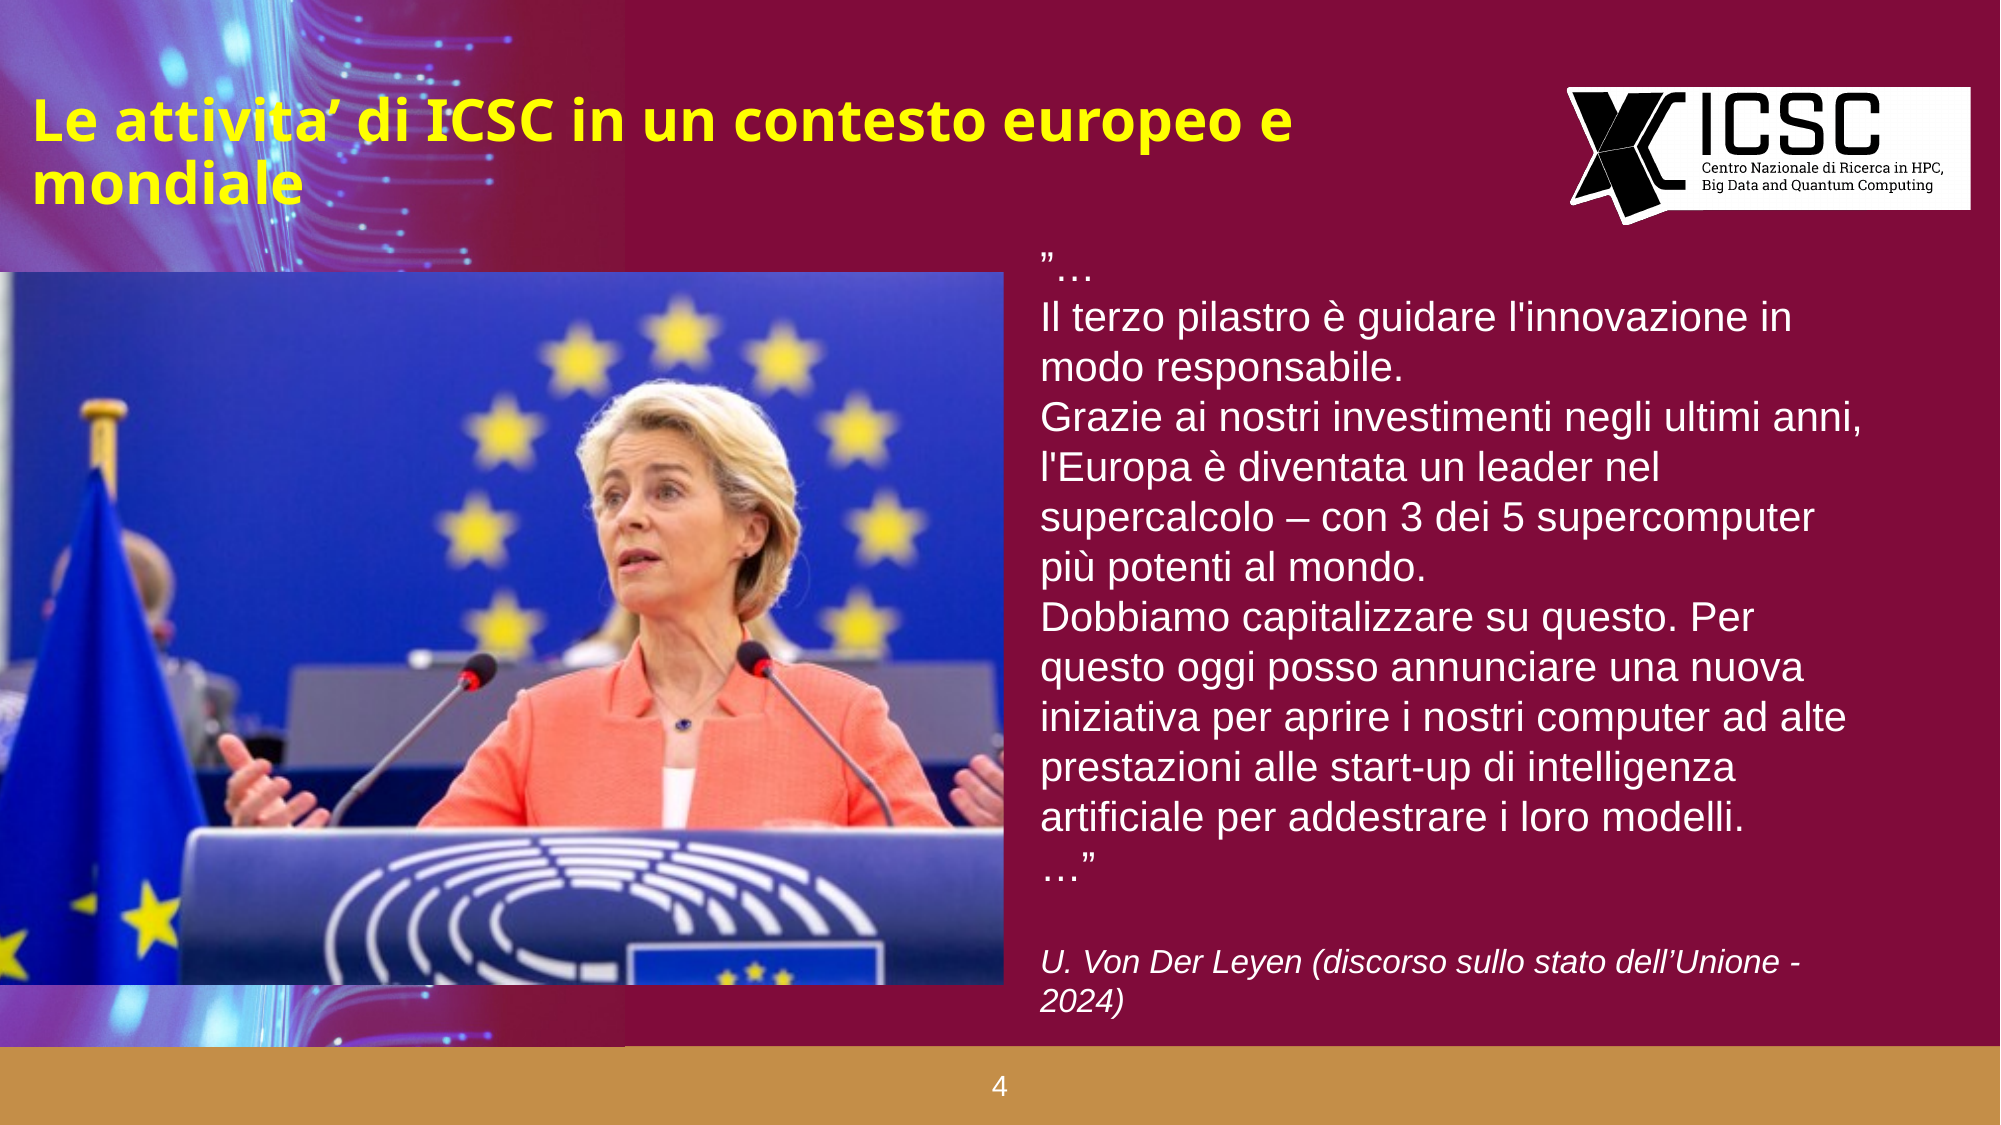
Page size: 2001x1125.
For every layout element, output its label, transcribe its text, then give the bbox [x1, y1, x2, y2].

title Le attivita’ di ICSC in un contesto europeo e mondiale [16, 83, 1567, 212]
slide_number 4 [774, 1054, 1225, 1115]
picture [1566, 87, 1971, 225]
picture [0, 0, 2000, 1125]
text_box ”… Il terzo pilastro è guidare l'innovazione in modo responsabile. Grazie ai nostri investimenti negli ultimi anni, l'Europa è diventata un leader nel supercalcolo – con 3 dei 5 supercomputer più potenti al mondo. Dobbiamo capitalizzare su questo. Per questo oggi posso annunciare una nuova iniziativa per aprire i nostri computer ad alte prestazioni alle start-up di intelligenza artificiale per addestrare i loro modelli. …” U. Von Der Leyen (discorso sullo stato dell’Unione - 2024) [1025, 232, 1884, 1027]
